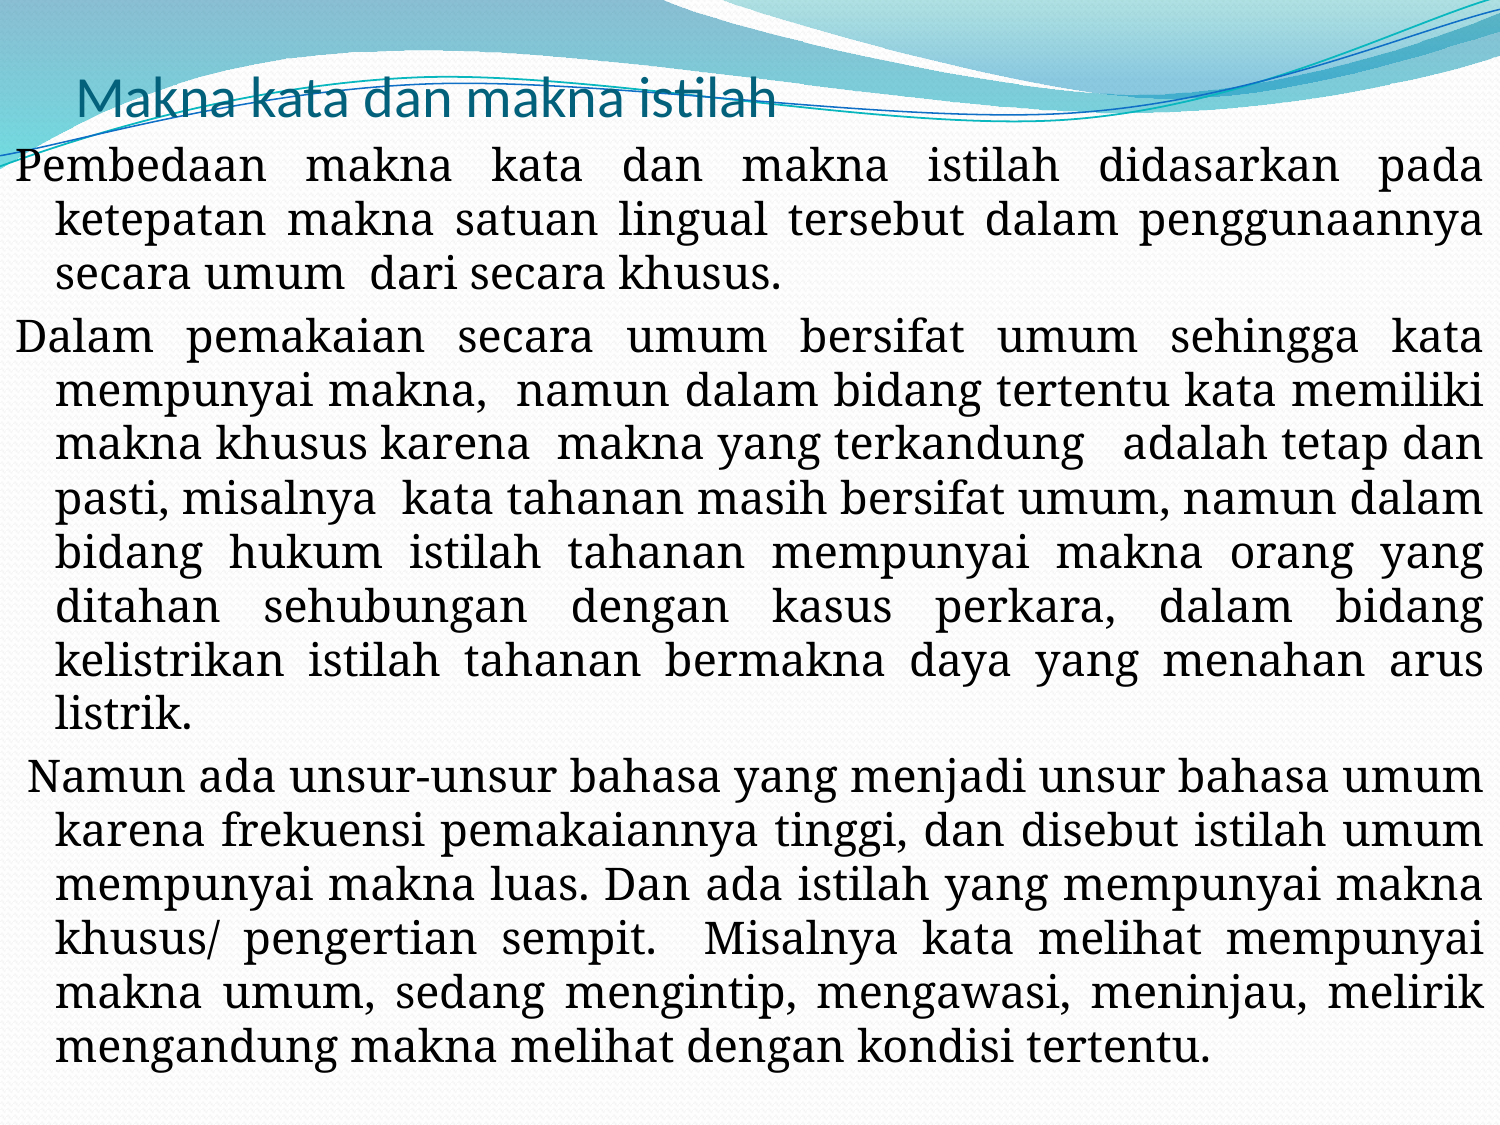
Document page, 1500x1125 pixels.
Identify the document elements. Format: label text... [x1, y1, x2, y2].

list Pembedaan makna kata dan makna istilah didasarkan pada ketepatan makna satuan lingual tersebut dalam penggunaannya secara umum dari secara khusus. Dalam pemakaian secara umum bersifat umum sehingga kata mempunyai makna, namun dalam bidang tertentu kata memiliki makna khusus karena makna yang terkandung adalah tetap dan pasti, misalnya kata tahanan masih bersifat umum, namun dalam bidang hukum istilah tahanan mempunyai makna orang yang ditahan sehubungan dengan kasus perkara, dalam bidang kelistrikan istilah tahanan bermakna daya yang menahan arus listrik. Namun ada unsur-unsur bahasa yang menjadi unsur bahasa umum karena frekuensi pemakaiannya tinggi, dan disebut istilah umum mempunyai makna luas. Dan ada istilah yang mempunyai makna khusus/ pengertian sempit. Misalnya kata melihat mempunyai makna umum, sedang mengintip, mengawasi, meninjau, melirik mengandung makna melihat dengan kondisi tertentu. [0, 128, 1500, 1125]
title Makna kata dan makna istilah [75, 35, 1425, 128]
